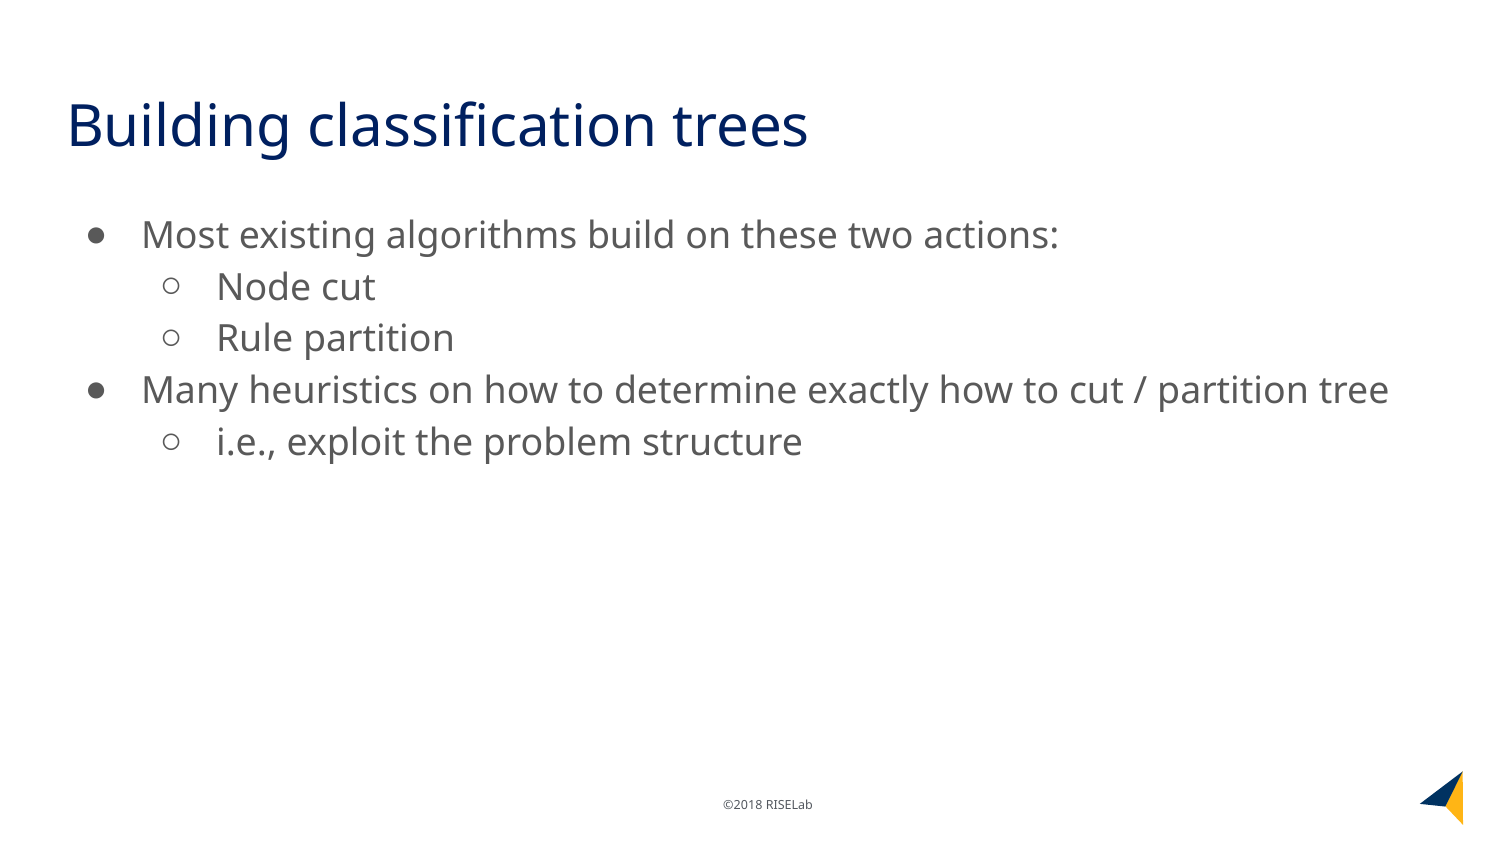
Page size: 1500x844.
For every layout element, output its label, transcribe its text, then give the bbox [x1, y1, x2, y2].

list Most existing algorithms build on these two actions: Node cut Rule partition Many heuristics on how to determine exactly how to cut / partition tree i.e., exploit the problem structure [51, 189, 1449, 304]
title Building classification trees [51, 72, 1449, 167]
